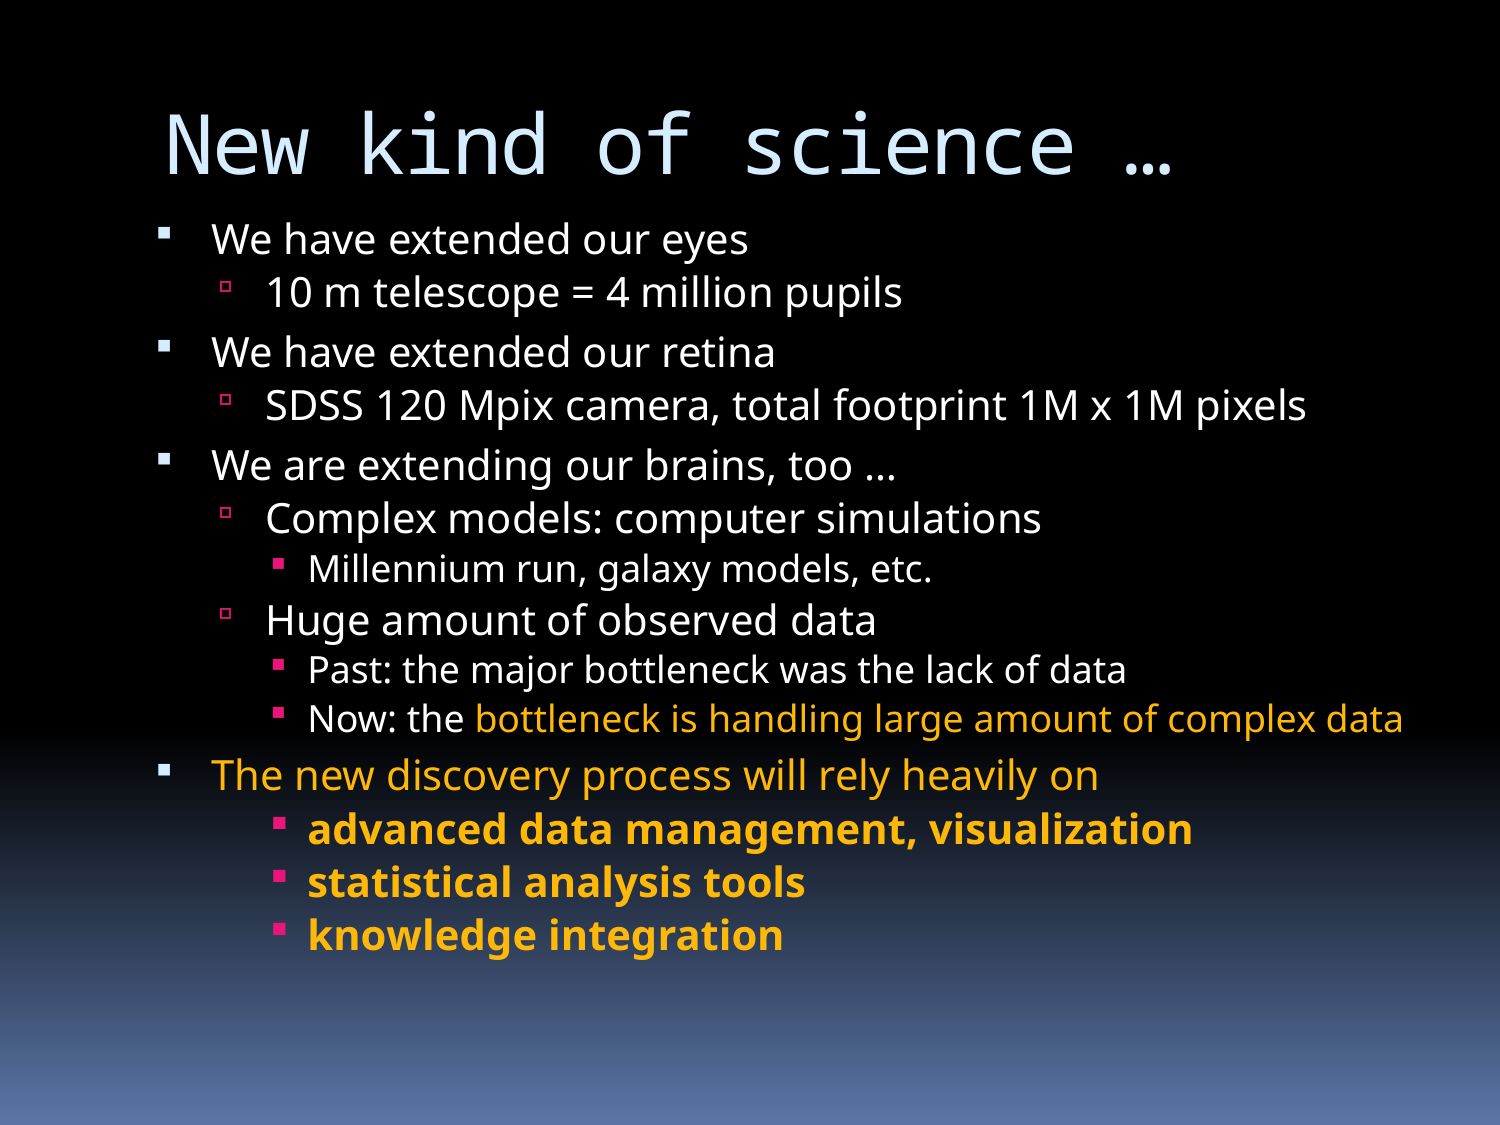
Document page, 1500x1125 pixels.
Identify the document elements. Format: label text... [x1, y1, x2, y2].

list We have extended our eyes 10 m telescope = 4 million pupils We have extended our retina SDSS 120 Mpix camera, total footprint 1M x 1M pixels We are extending our brains, too … Complex models: computer simulations Millennium run, galaxy models, etc. Huge amount of observed data Past: the major bottleneck was the lack of data Now: the bottleneck is handling large amount of complex data The new discovery process will rely heavily on advanced data management, visualization statistical analysis tools knowledge integration [128, 210, 1424, 1035]
title New kind of science … [150, 83, 1425, 234]
